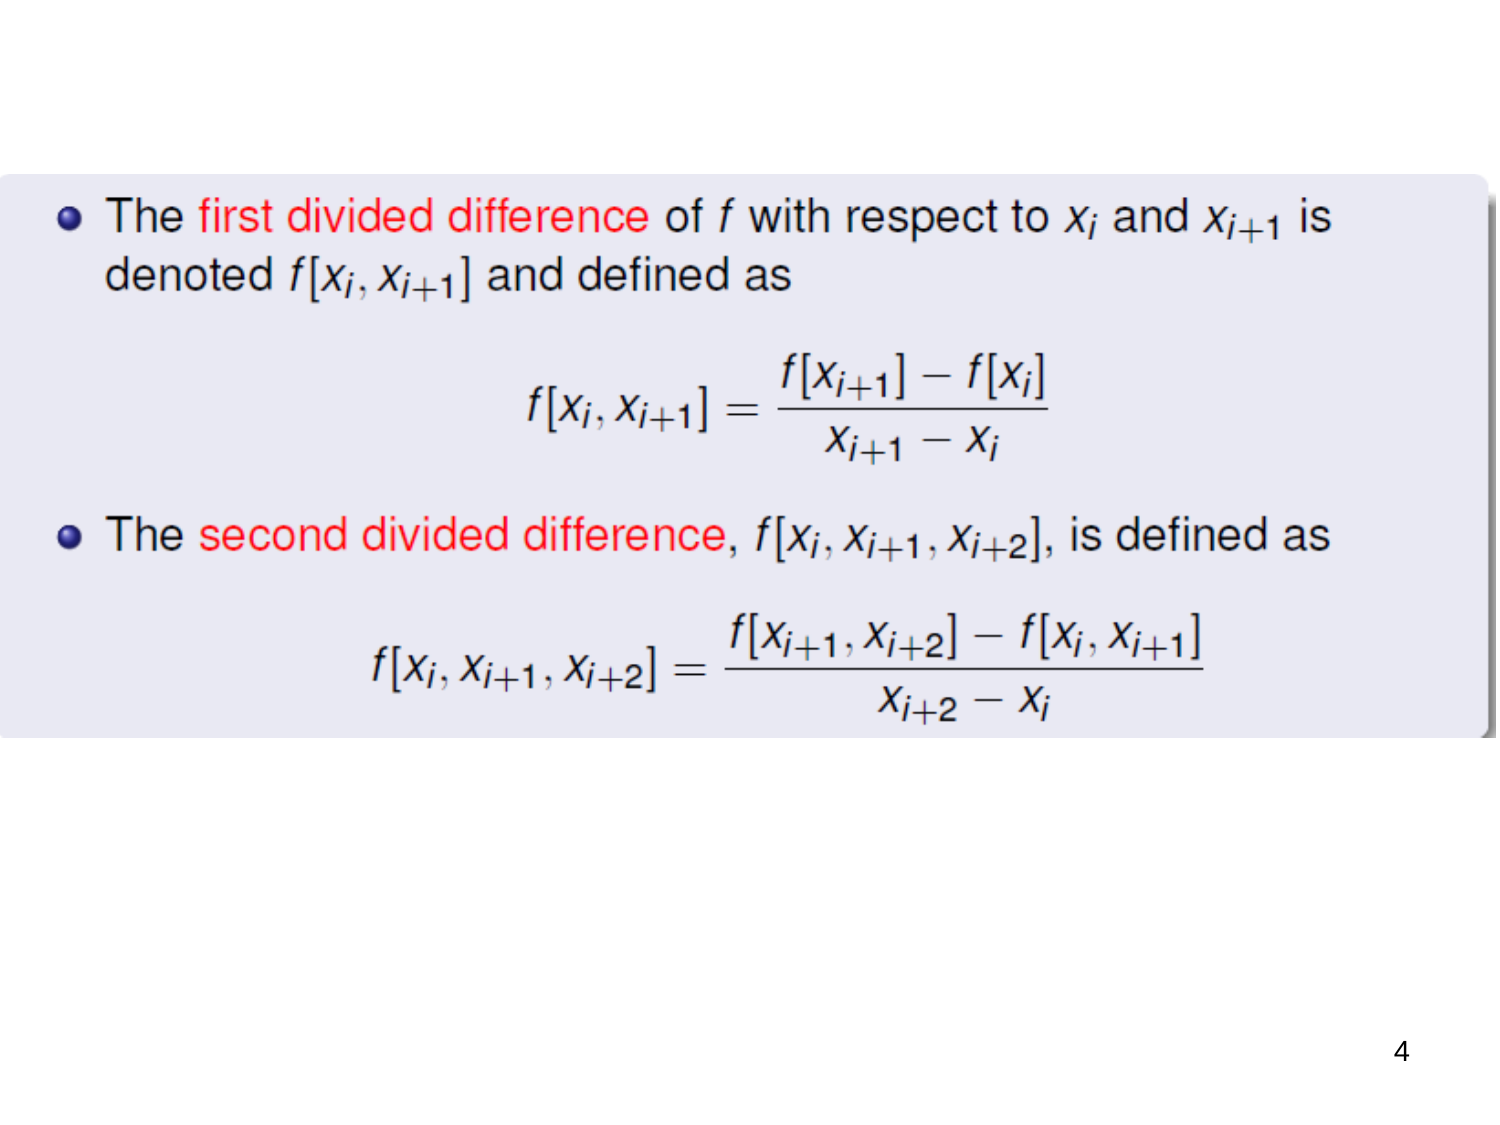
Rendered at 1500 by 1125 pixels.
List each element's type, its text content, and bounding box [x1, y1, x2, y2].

picture [0, 174, 1496, 738]
slide_number 4 [1074, 1024, 1425, 1103]
